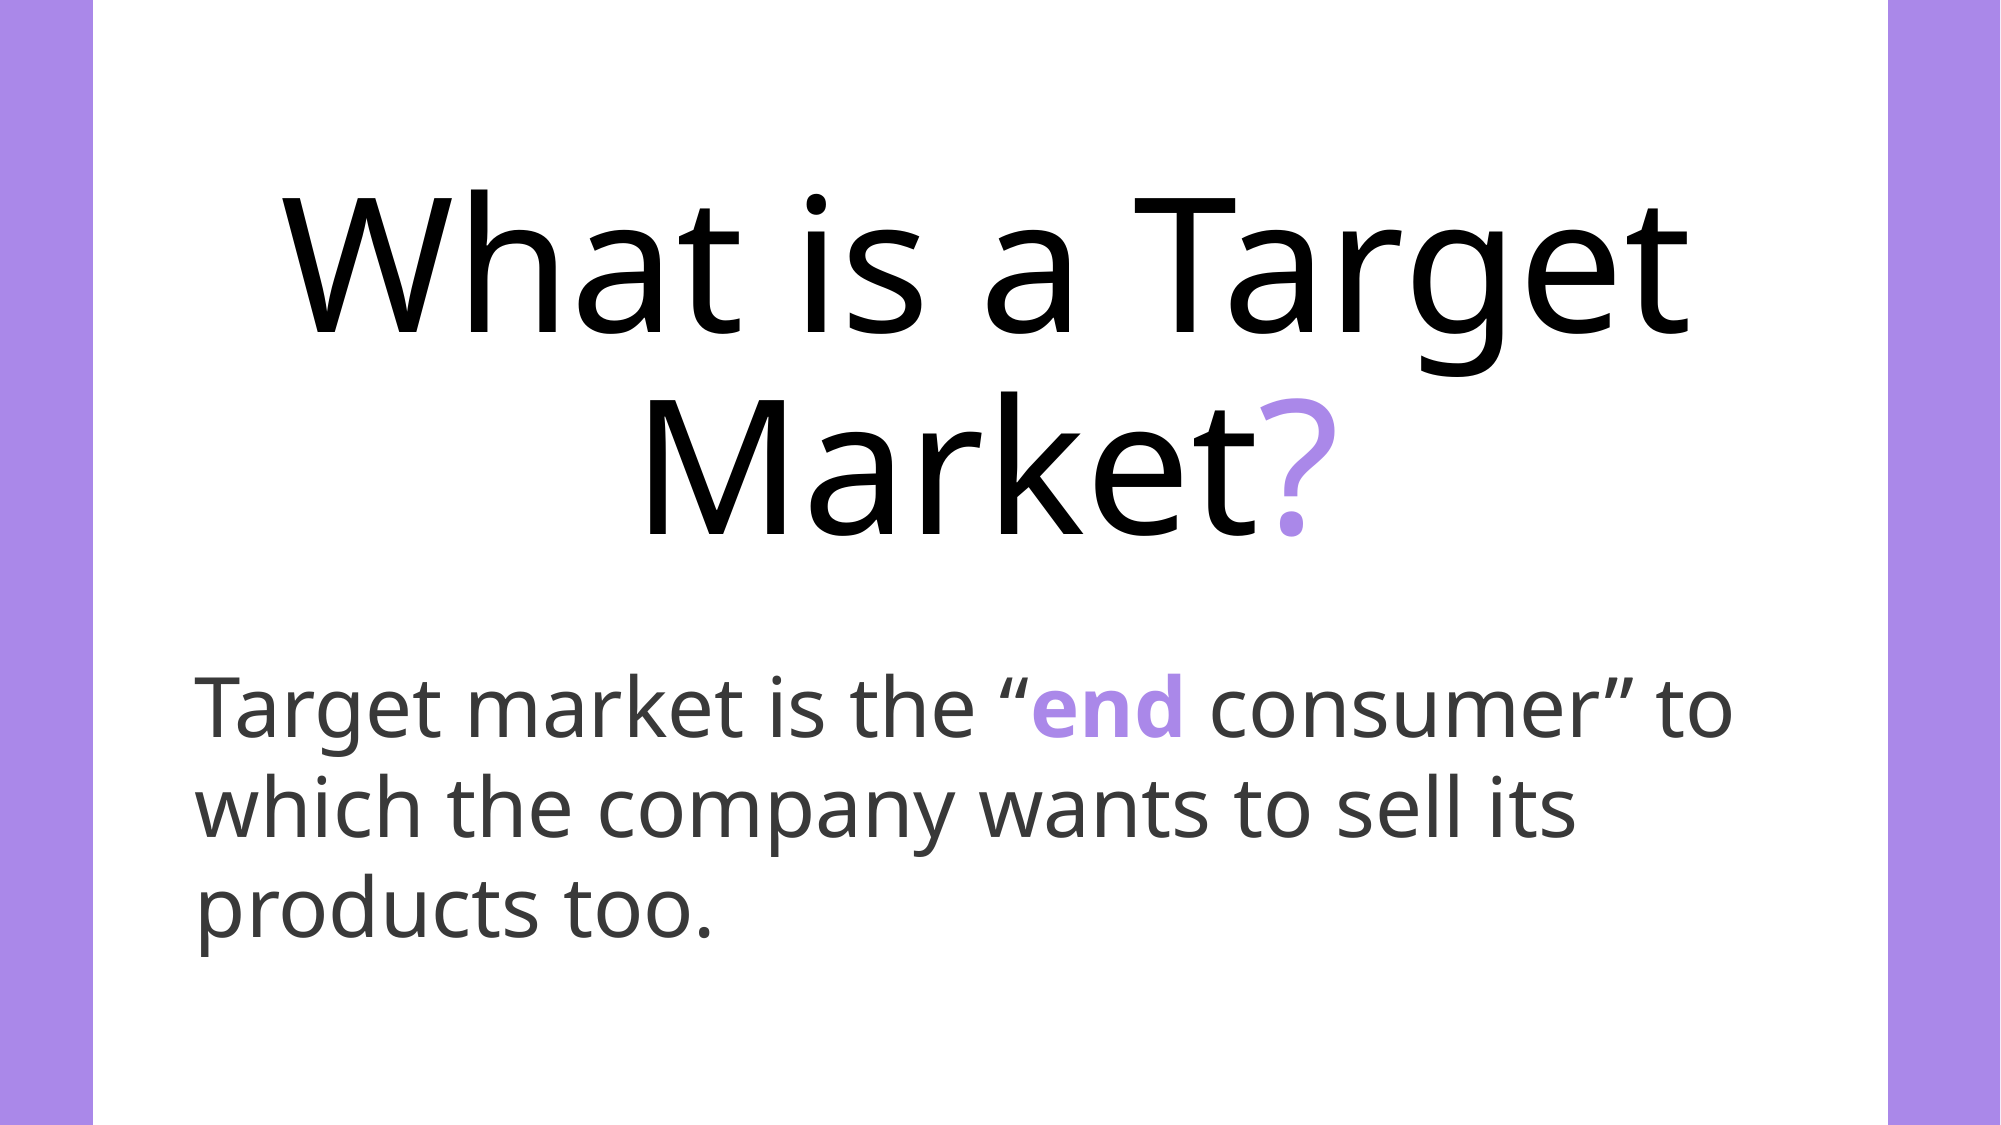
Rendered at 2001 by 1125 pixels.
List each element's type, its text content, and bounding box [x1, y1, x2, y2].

title What is a Target Market? [236, 191, 1737, 583]
text_box Target market is the “end consumer” to which the company wants to sell its products too. [180, 646, 1827, 962]
